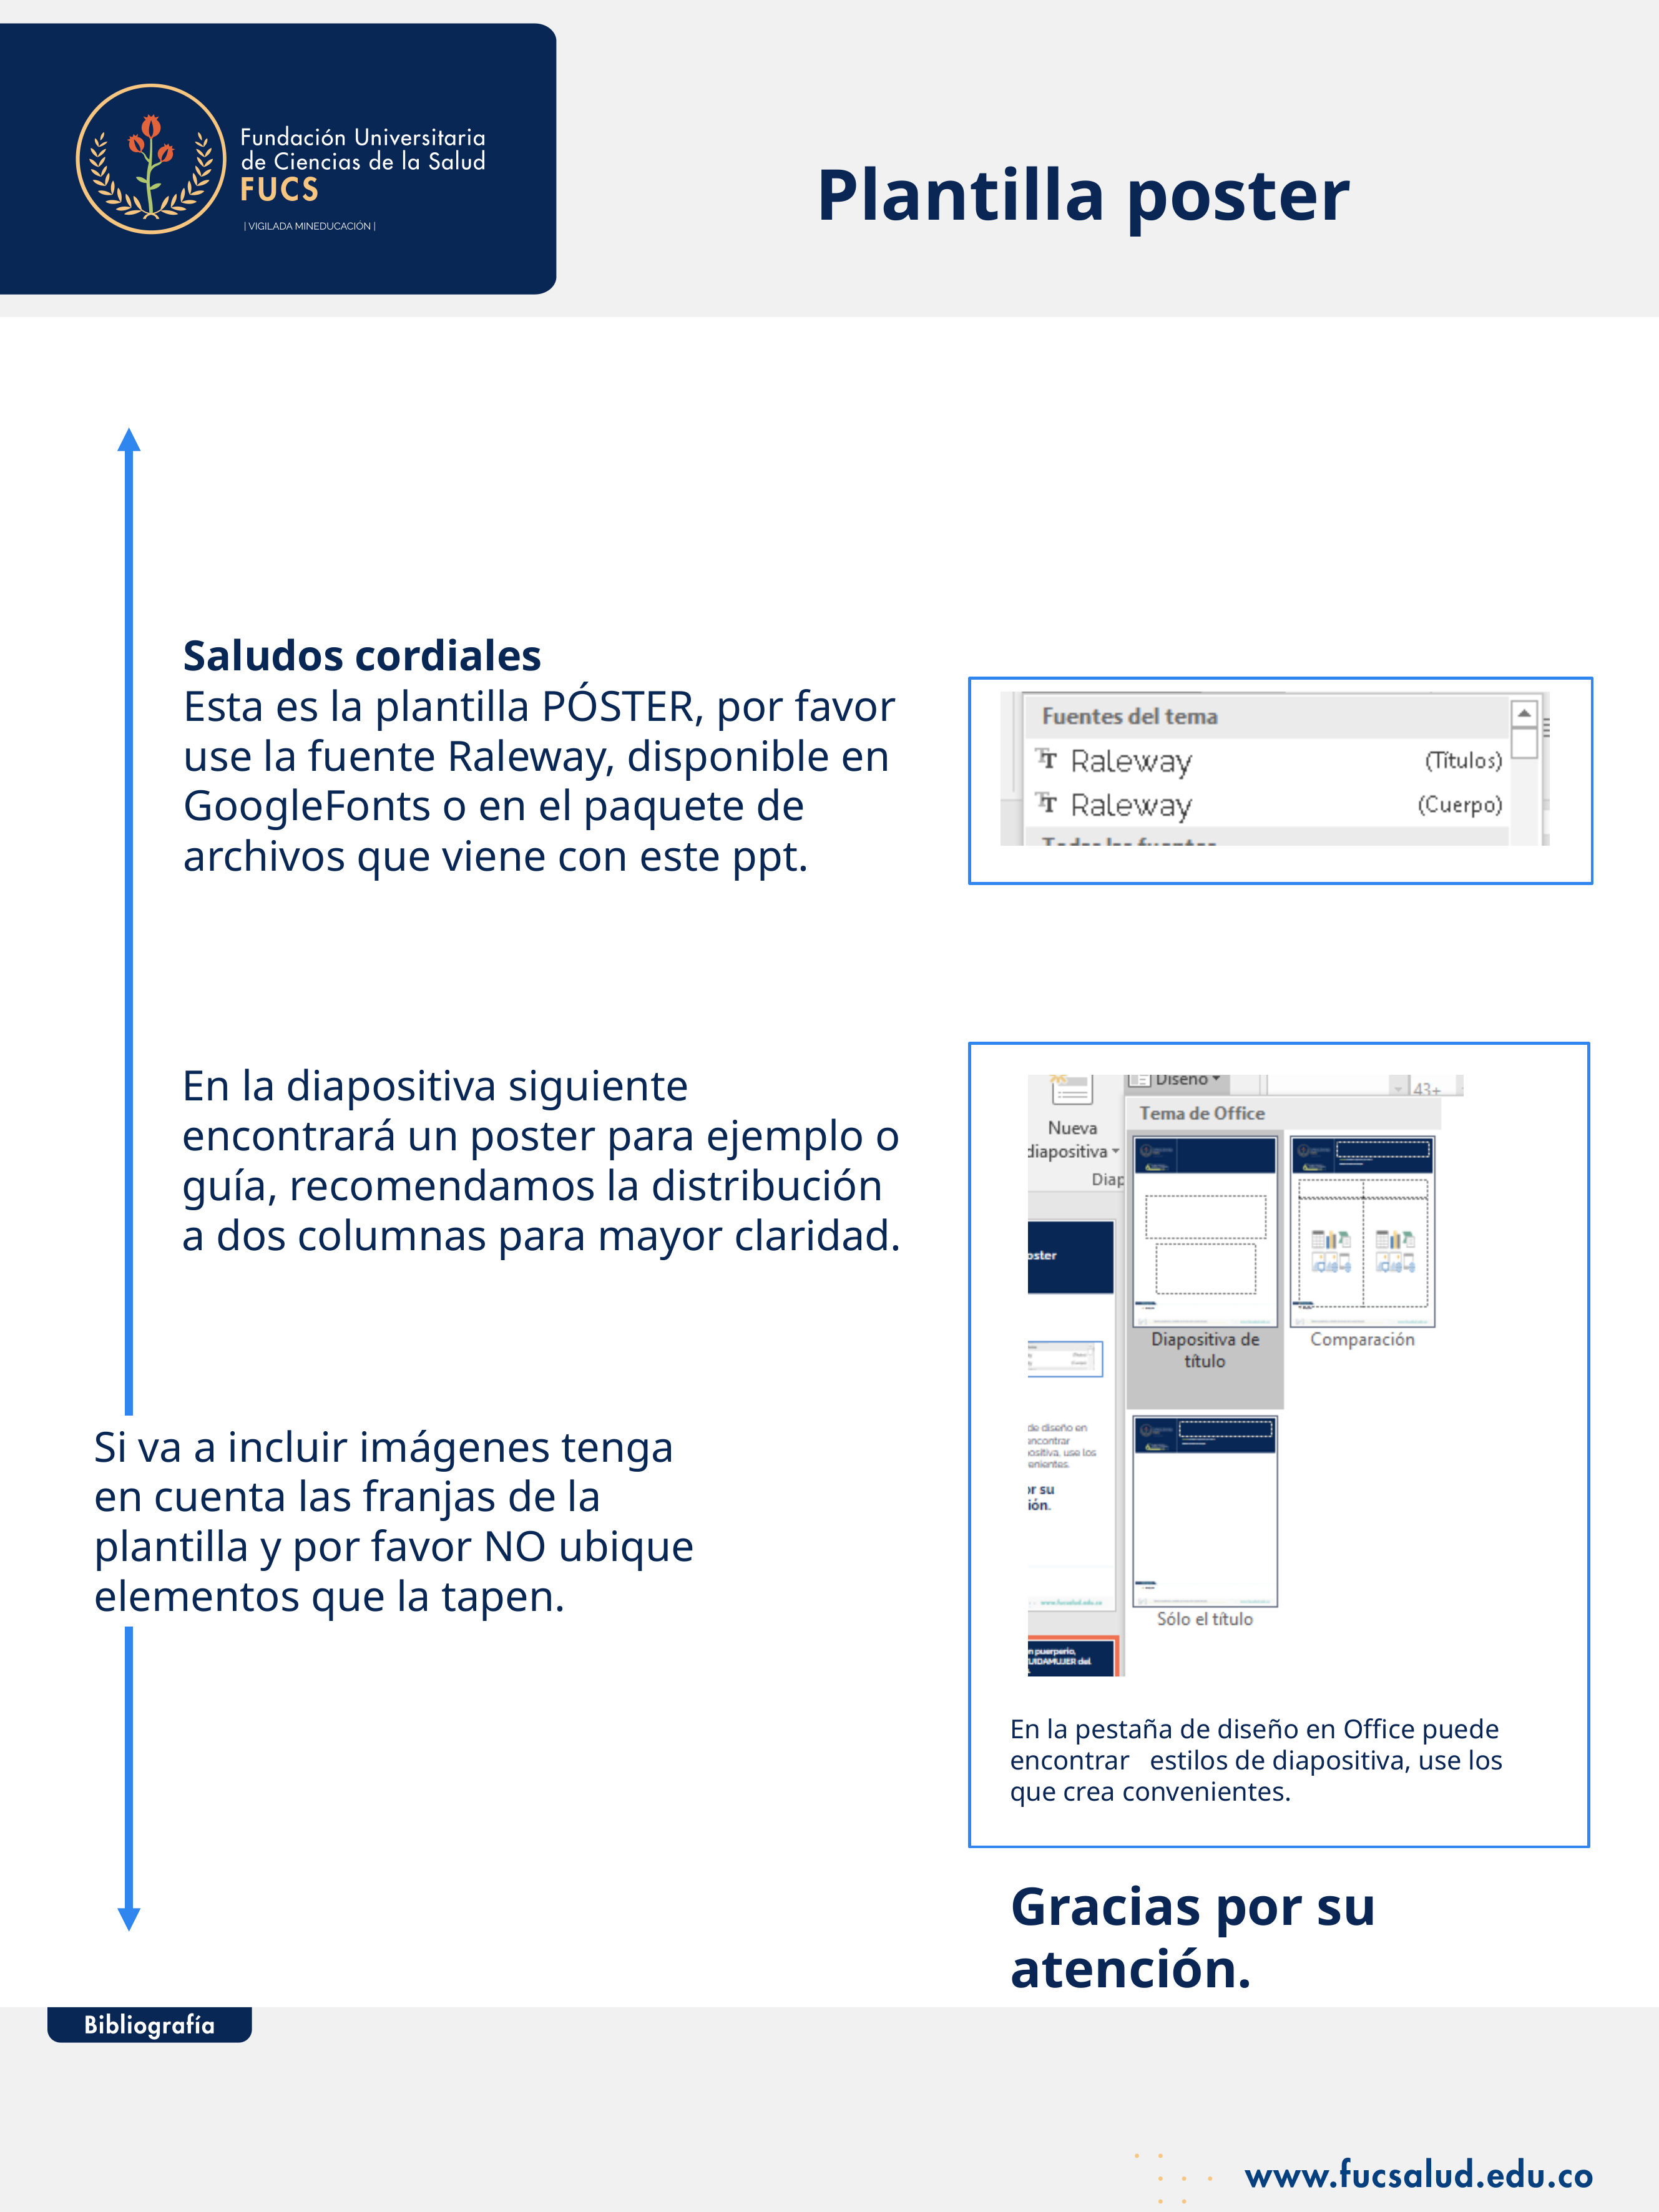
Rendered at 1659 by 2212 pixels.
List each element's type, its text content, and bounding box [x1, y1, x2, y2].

text_box [968, 677, 1593, 884]
title Plantilla poster [579, 44, 1589, 340]
text_box En la pestaña de diseño en Office puede encontrar estilos de diapositiva, use los que crea convenientes. Gracias por su atención. [1001, 1848, 1530, 2003]
text_box En la diapositiva siguiente encontrará un poster para ejemplo o guía, recomendamos la distribución a dos columnas para mayor claridad. [172, 1054, 918, 1263]
text_box [968, 1042, 1590, 1848]
picture [0, 0, 1659, 2212]
text_box Si va a incluir imágenes tenga en cuenta las franjas de la plantilla y por favor NO ubique elementos que la tapen. [84, 1415, 741, 1625]
text_box Saludos cordiales Esta es la plantilla PÓSTER, por favor use la fuente Raleway, disponible en GoogleFonts o en el paquete de archivos que viene con este ppt. [174, 625, 935, 884]
